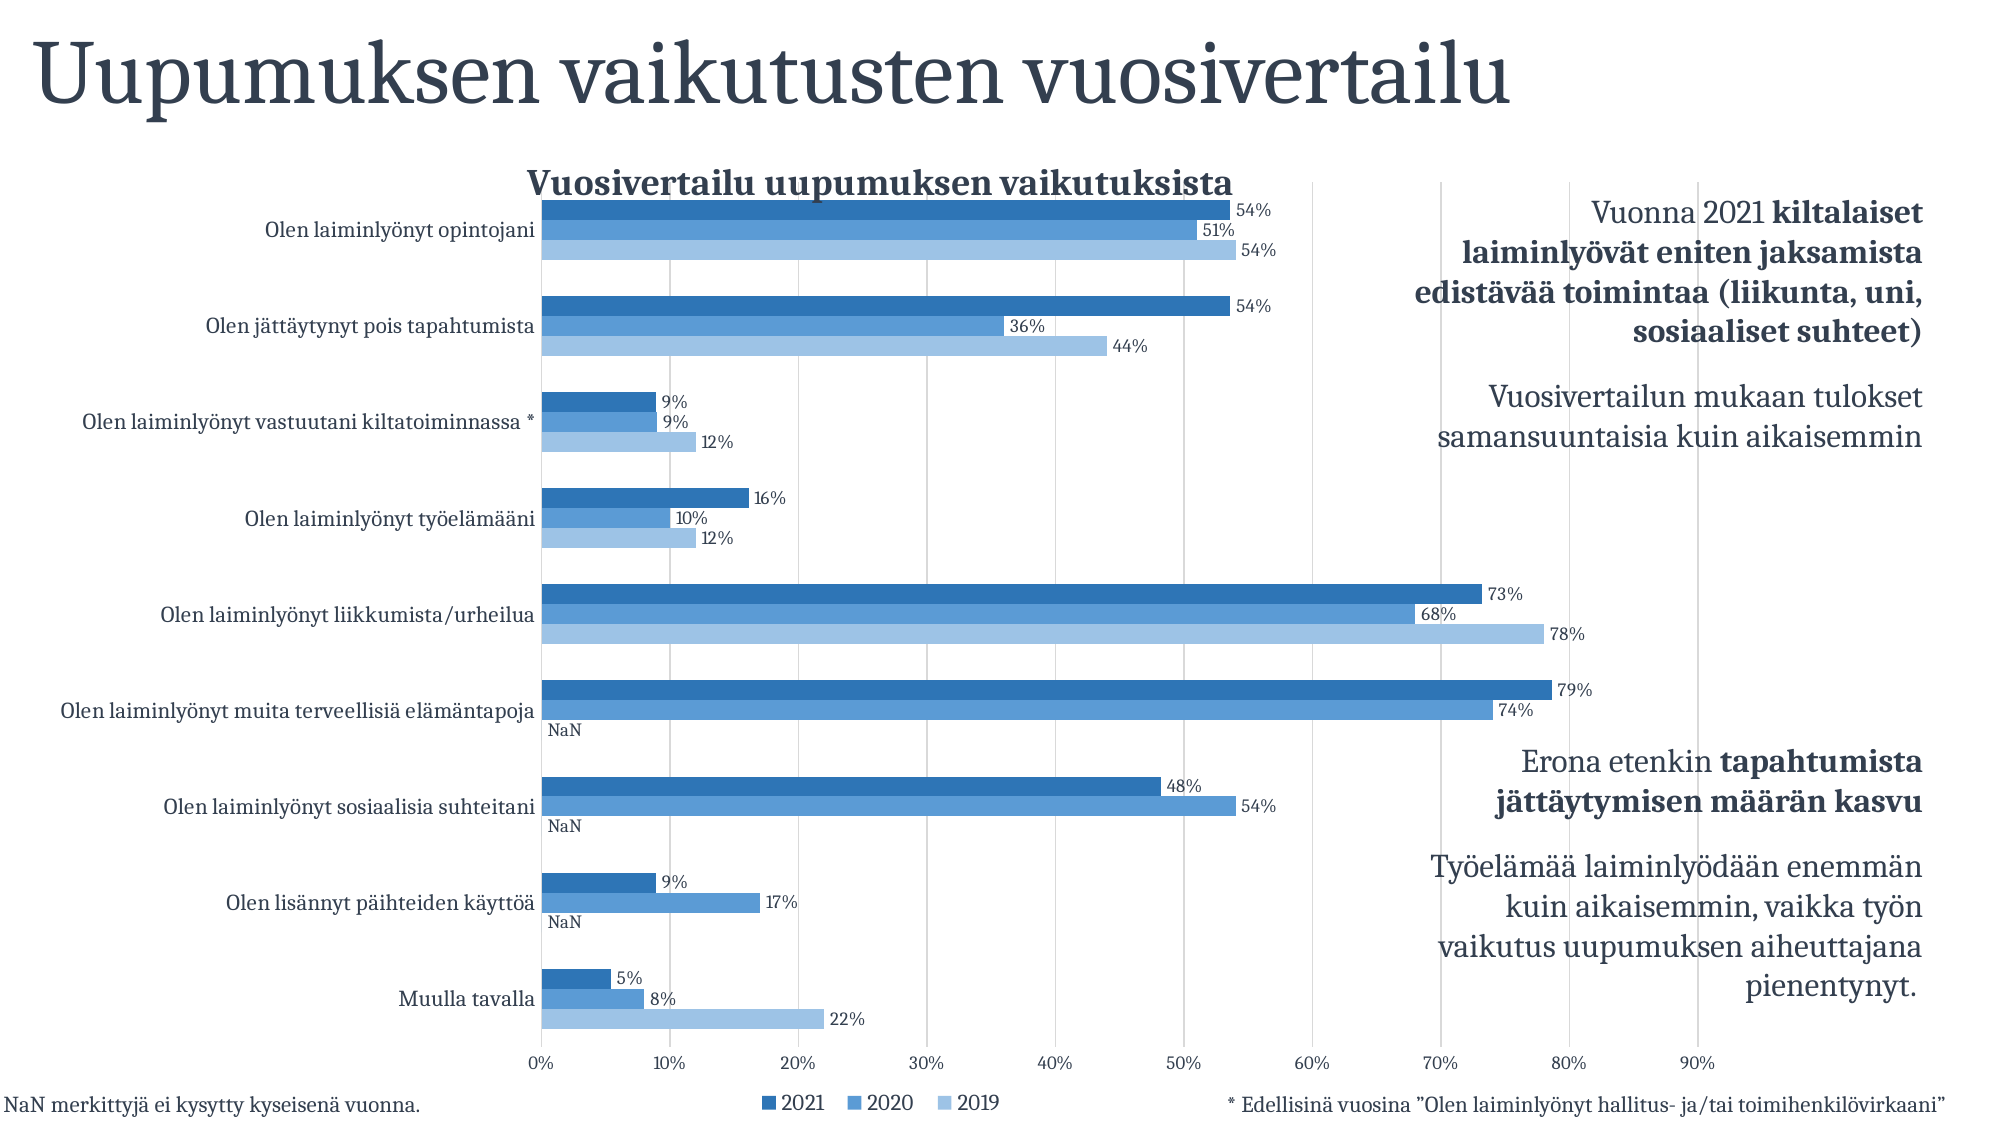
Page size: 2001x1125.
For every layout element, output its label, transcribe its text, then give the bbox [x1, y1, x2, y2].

title Uupumuksen vaikutusten vuosivertailu [17, 0, 1743, 183]
text_box Vuonna 2021 kiltalaiset laiminlyövät eniten jaksamista edistävää toimintaa (liikunta, uni, sosiaaliset suhteet) Vuosivertailun mukaan tulokset samansuuntaisia kuin aikaisemmin Erona etenkin tapahtumista jättäytymisen määrän kasvu Työelämää laiminlyödään enemmän kuin aikaisemmin, vaikka työn vaikutus uupumuksen aiheuttajana pienentynyt. [1742, 182, 1939, 1082]
chart [19, 121, 1742, 1125]
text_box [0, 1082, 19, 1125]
text_box * Edellisinä vuosina ”Olen laiminlyönyt hallitus- ja/tai toimihenkilövirkaani” [1742, 1082, 2000, 1125]
